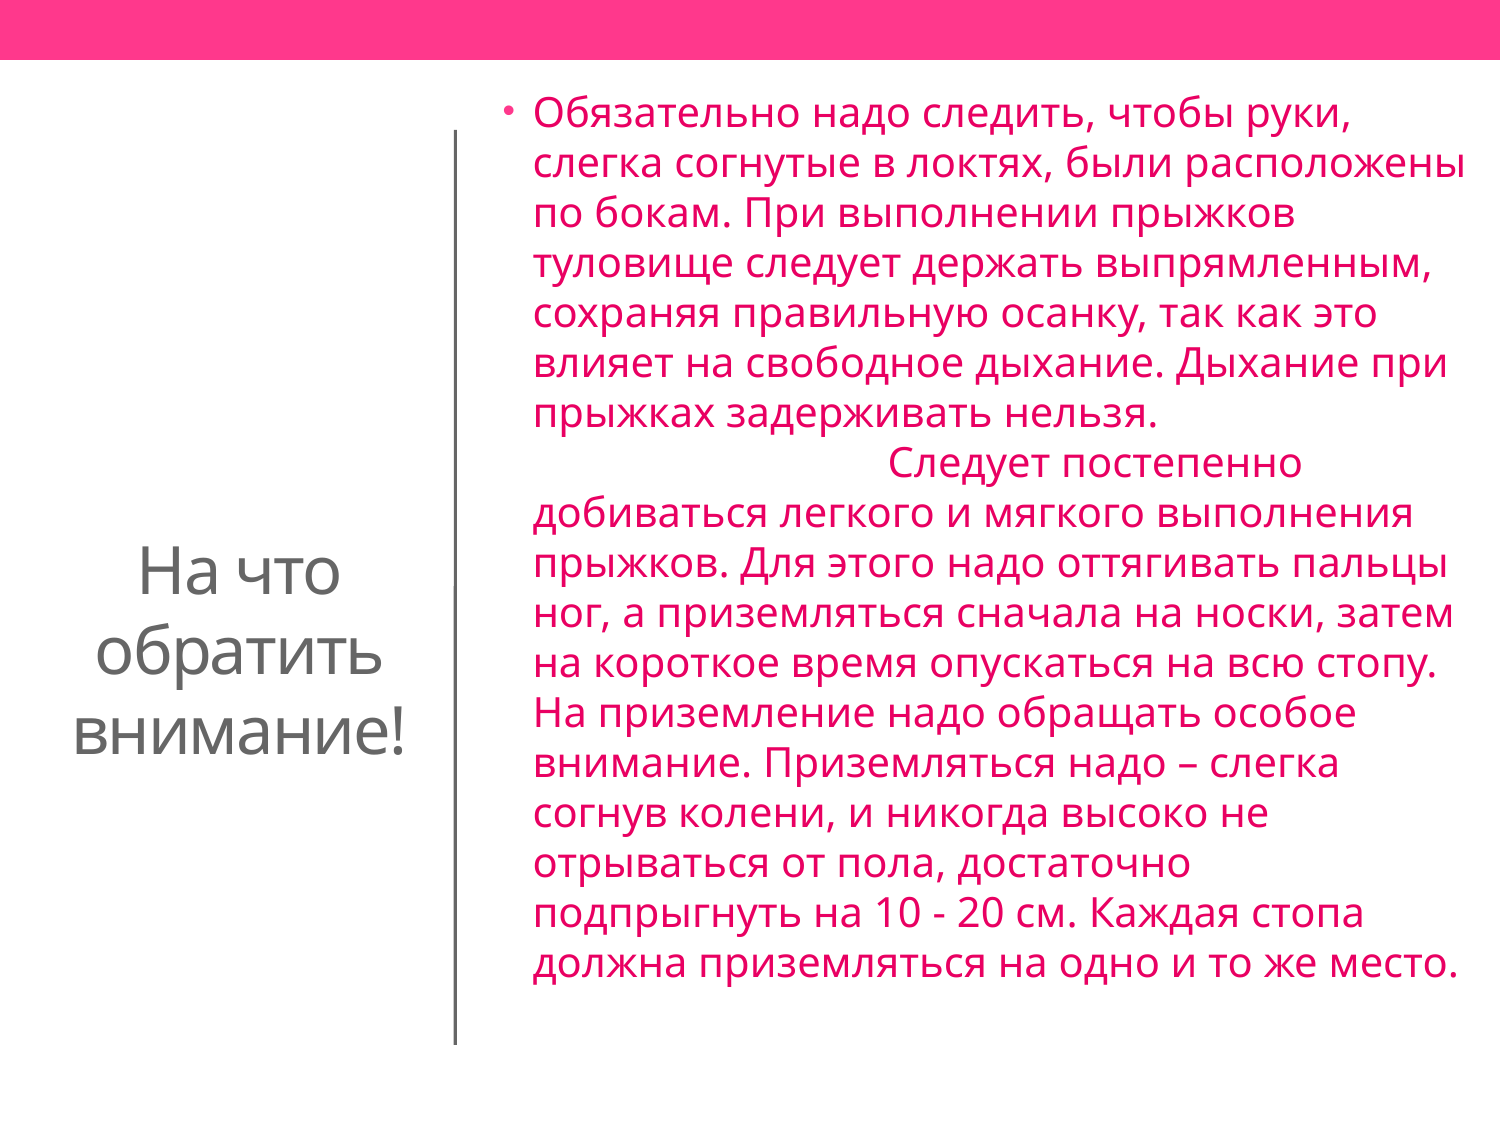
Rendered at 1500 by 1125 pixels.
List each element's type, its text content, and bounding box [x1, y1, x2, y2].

title На что обратить внимание! [0, 129, 479, 776]
list Обязательно надо следить, чтобы руки, слегка согнутые в локтях, были расположены по бокам. При выполнении прыжков туловище следует держать выпрямленным, сохраняя правильную осанку, так как это влияет на свободное дыхание. Дыхание при прыжках задерживать нельзя. Следует постепенно добиваться легкого и мягкого выполнения прыжков. Для этого надо оттягивать пальцы ног, а приземляться сначала на носки, затем на короткое время опускаться на всю стопу. На приземление надо обращать особое внимание. Приземляться надо – слегка согнув колени, и никогда высоко не отрываться от пола, достаточно подпрыгнуть на 10 - 20 см. Каждая стопа должна приземляться на одно и то же место. [487, 78, 1483, 1045]
